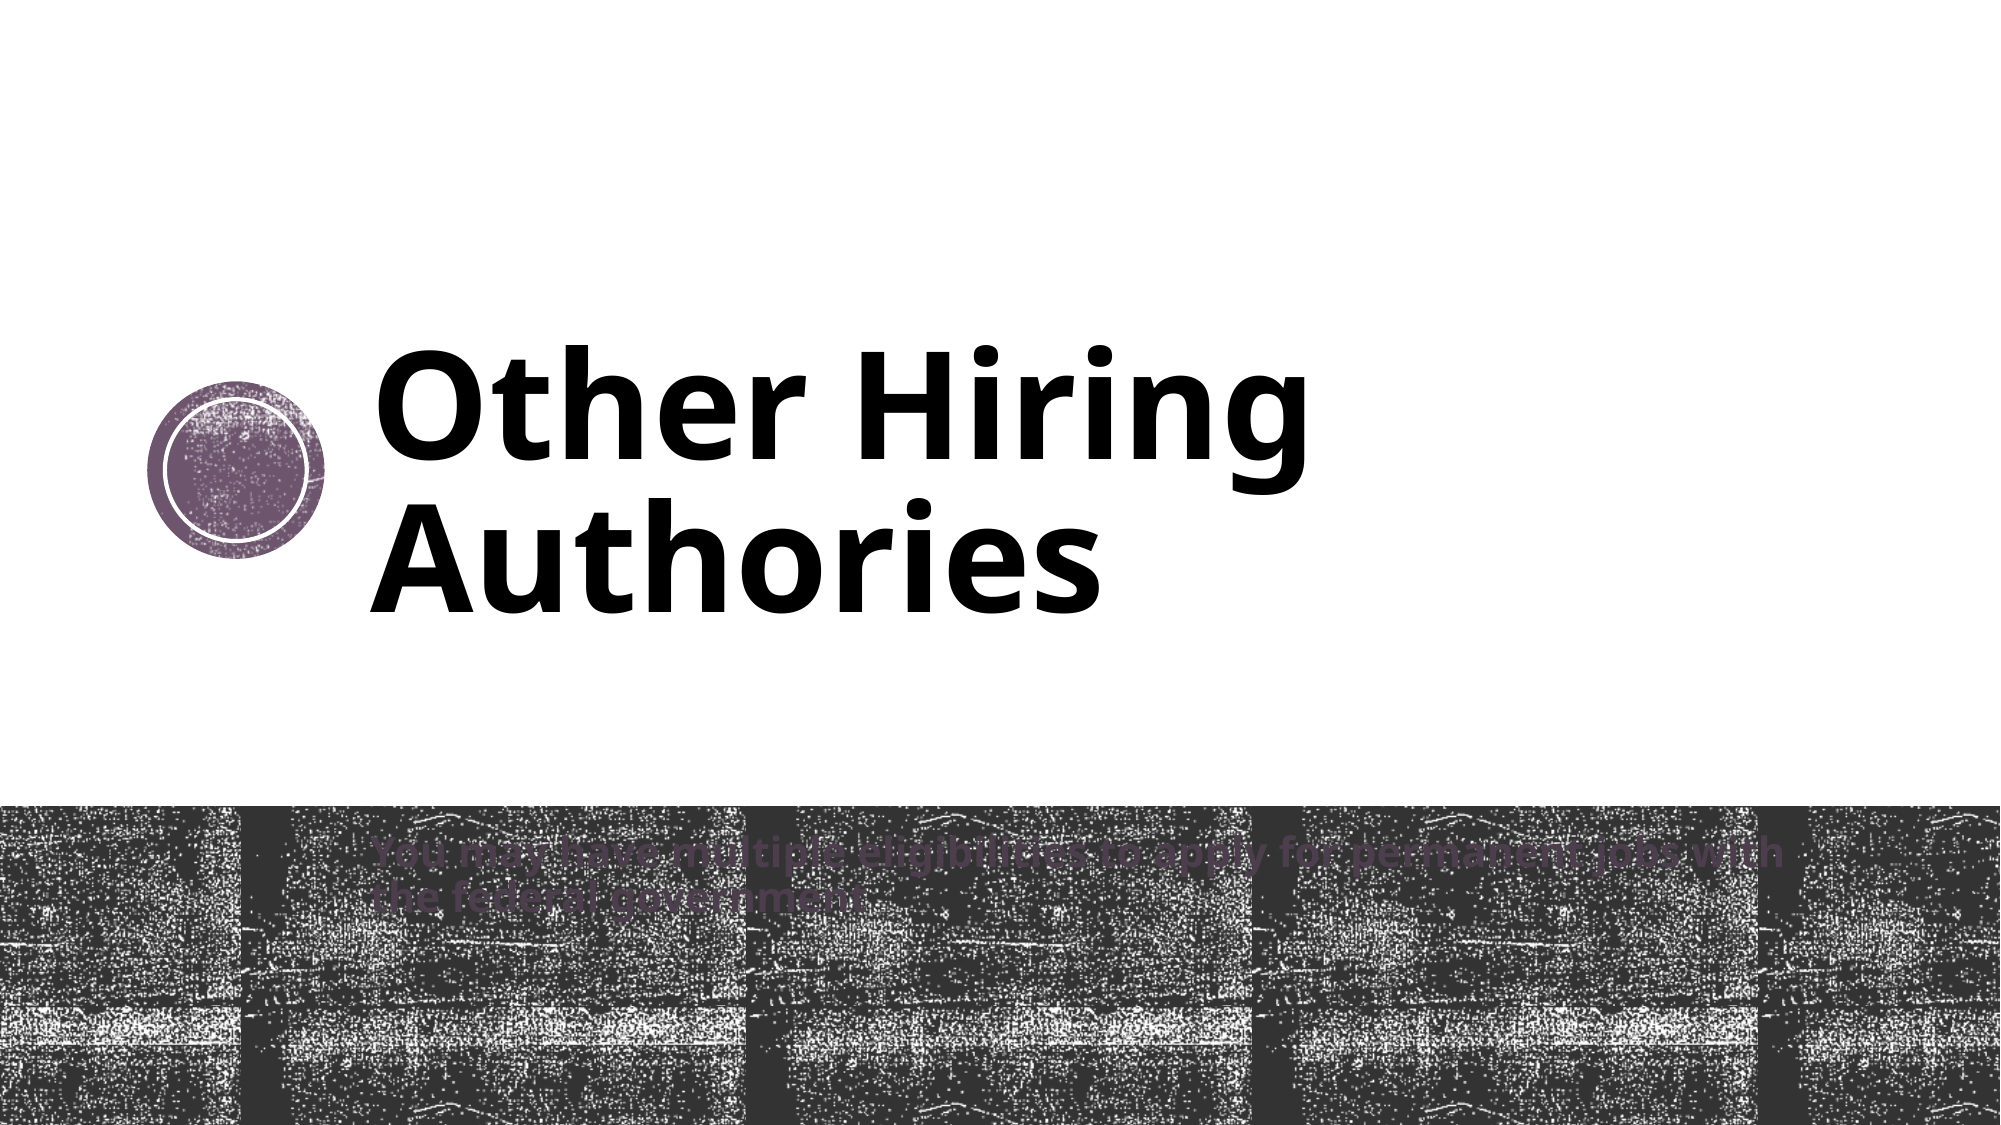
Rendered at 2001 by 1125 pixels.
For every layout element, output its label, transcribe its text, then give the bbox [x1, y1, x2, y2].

list You may have multiple eligibilities to apply for permanent jobs with the federal government [355, 823, 1841, 999]
title Other Hiring Authories [355, 201, 1878, 779]
